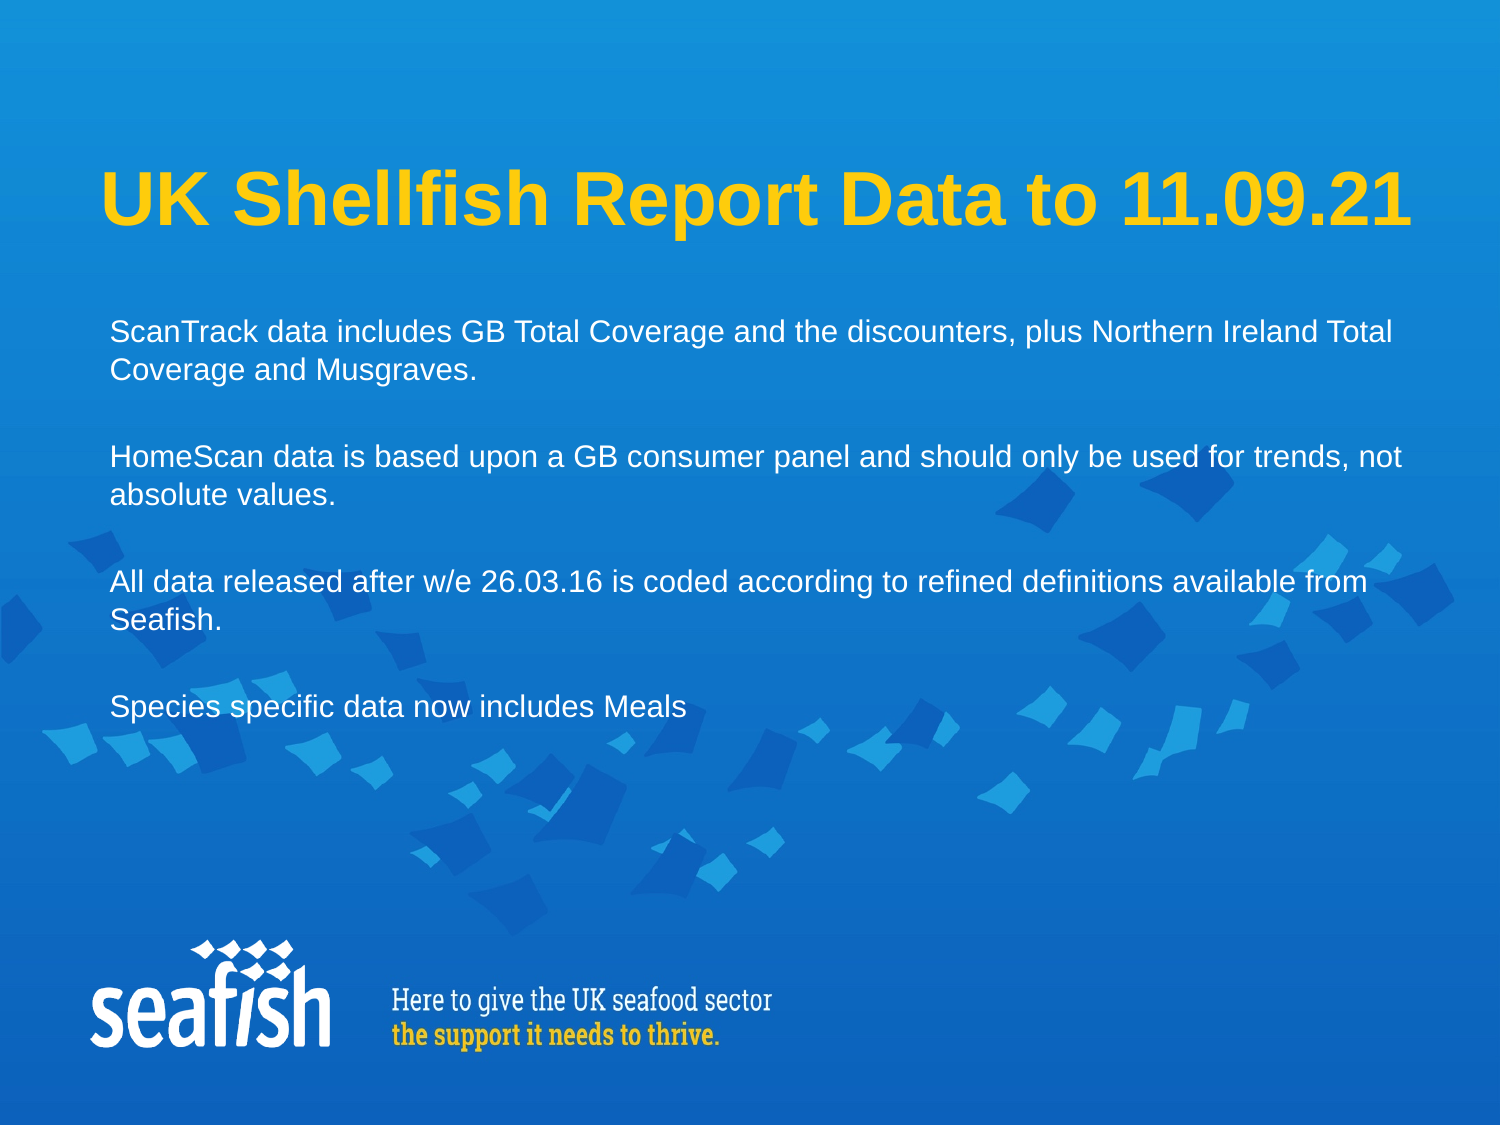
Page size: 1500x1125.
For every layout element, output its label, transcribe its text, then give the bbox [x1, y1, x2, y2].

title UK Shellfish Report Data to 11.09.21 [85, 139, 1462, 341]
subtitle ScanTrack data includes GB Total Coverage and the discounters, plus Northern Ireland Total Coverage and Musgraves. HomeScan data is based upon a GB consumer panel and should only be used for trends, not absolute values. All data released after w/e 26.03.16 is coded according to refined definitions available from Seafish. Species specific data now includes Meals [94, 304, 1471, 965]
picture [0, 0, 1500, 1125]
